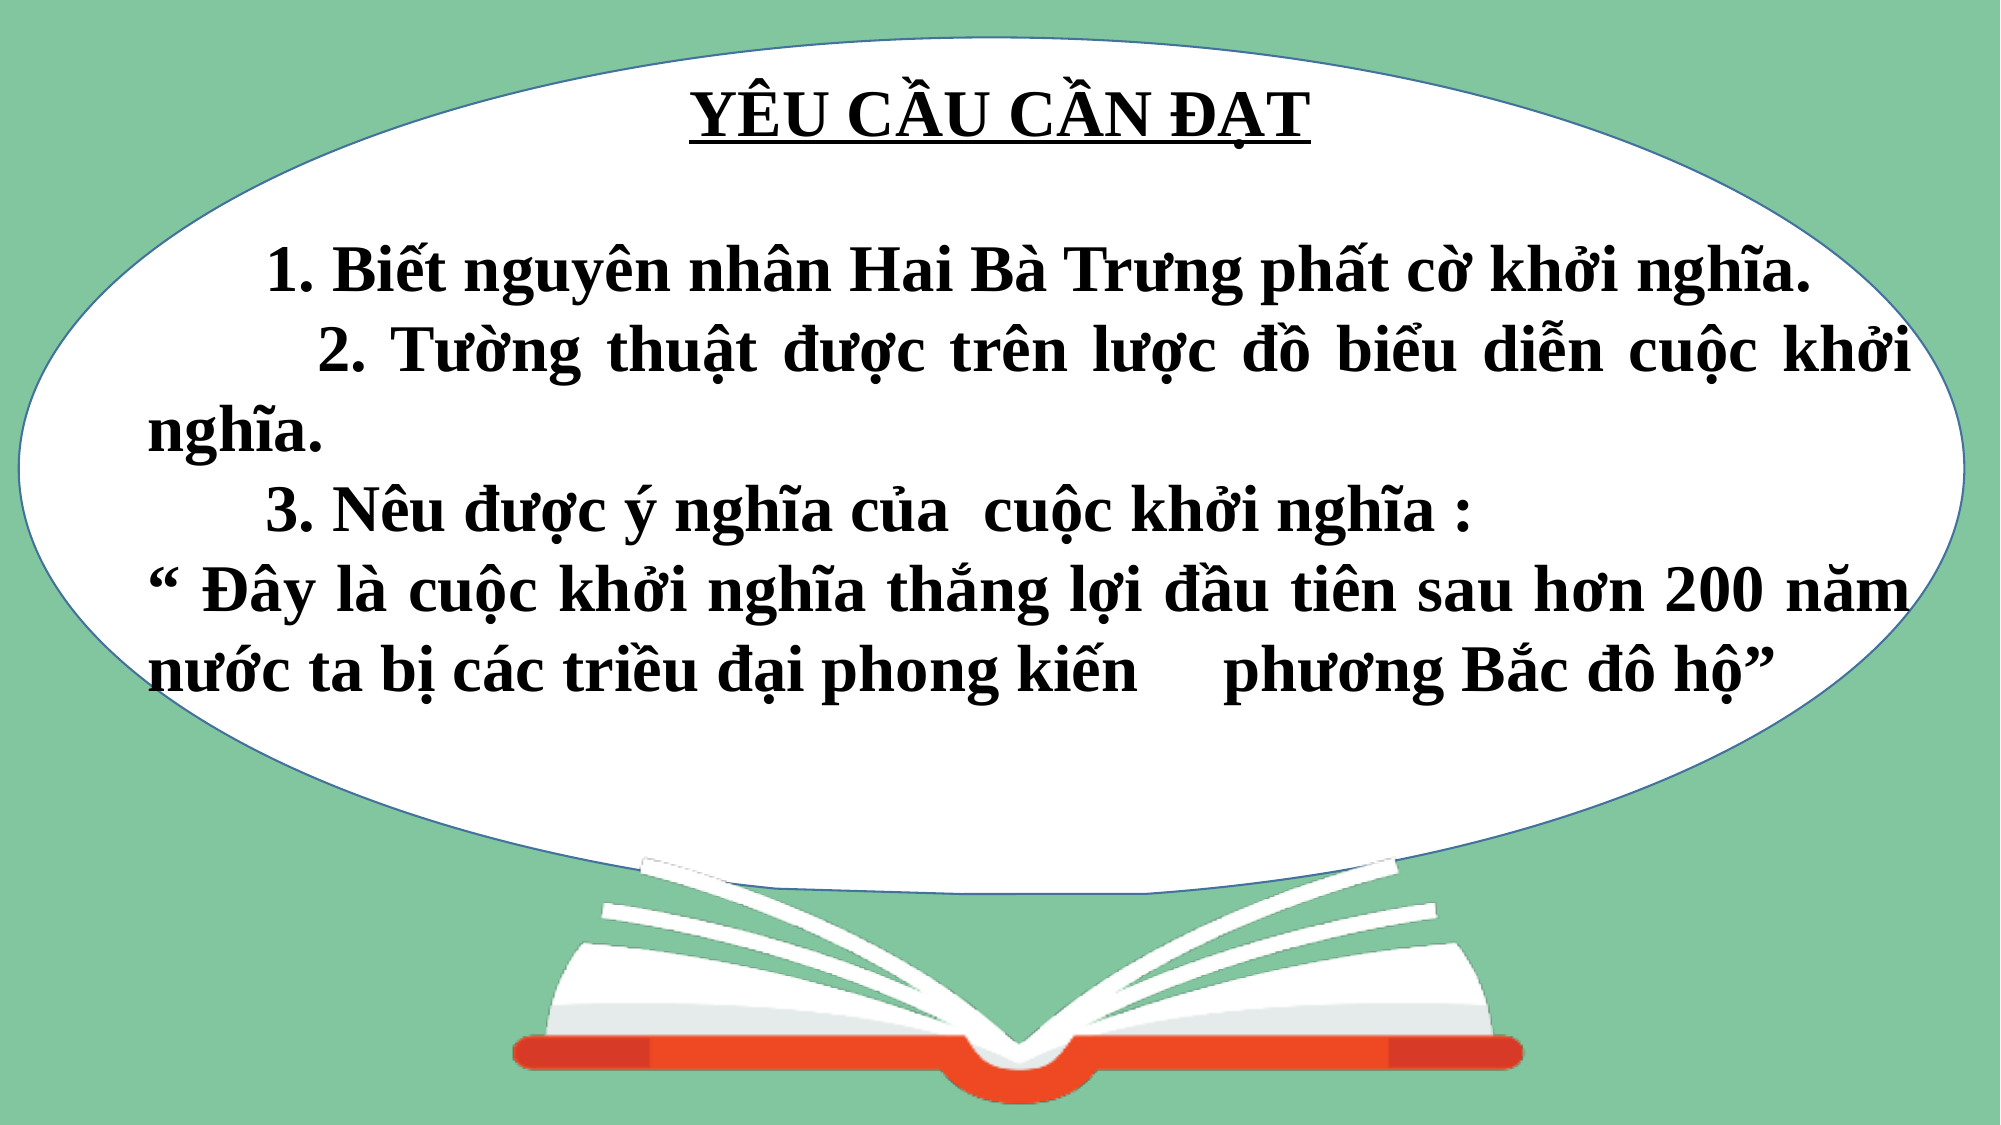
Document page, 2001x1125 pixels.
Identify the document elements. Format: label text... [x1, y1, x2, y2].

text_box [1929, 351, 1966, 586]
text_box [17, 264, 133, 673]
text_box [348, 793, 1635, 836]
text_box [366, 78, 572, 137]
text_box [660, 36, 1323, 62]
text_box [1428, 82, 1617, 137]
picture [479, 818, 1582, 1125]
text_box YÊU CẦU CẦN ĐẠT [572, 62, 1428, 158]
text_box 1. Biết nguyên nhân Hai Bà Trưng phất cờ khởi nghĩa. 2. Tường thuật được trên lược đồ biểu diễn cuộc khởi nghĩa. 3. Nêu được ý nghĩa của cuộc khởi nghĩa : “ Đây là cuộc khởi nghĩa thắng lợi đầu tiên sau hơn 200 năm nước ta bị các triều đại phong kiến phương Bắc đô hộ” [133, 137, 1929, 793]
